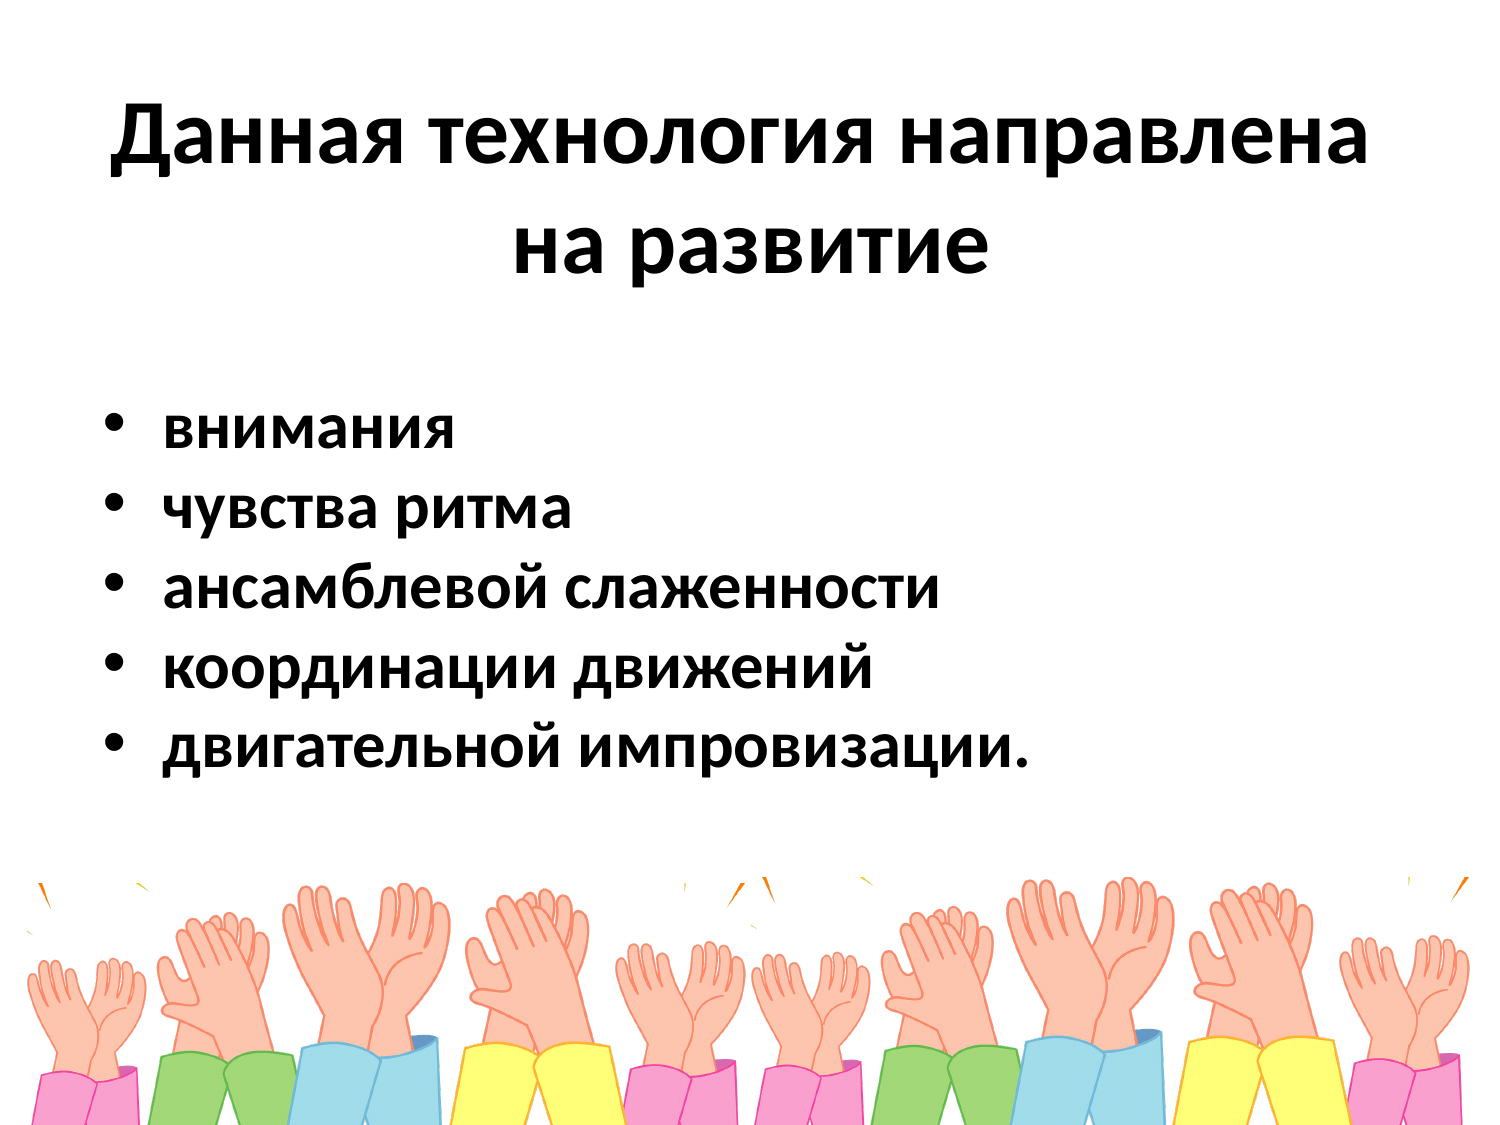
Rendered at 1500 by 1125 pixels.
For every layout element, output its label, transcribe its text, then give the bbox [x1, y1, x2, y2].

picture [26, 883, 747, 1125]
picture [750, 877, 1471, 1125]
text_box Данная технология направлена на развитие внимания чувства ритма ансамблевой слаженности координации движений двигательной импровизации. [0, 64, 1500, 859]
